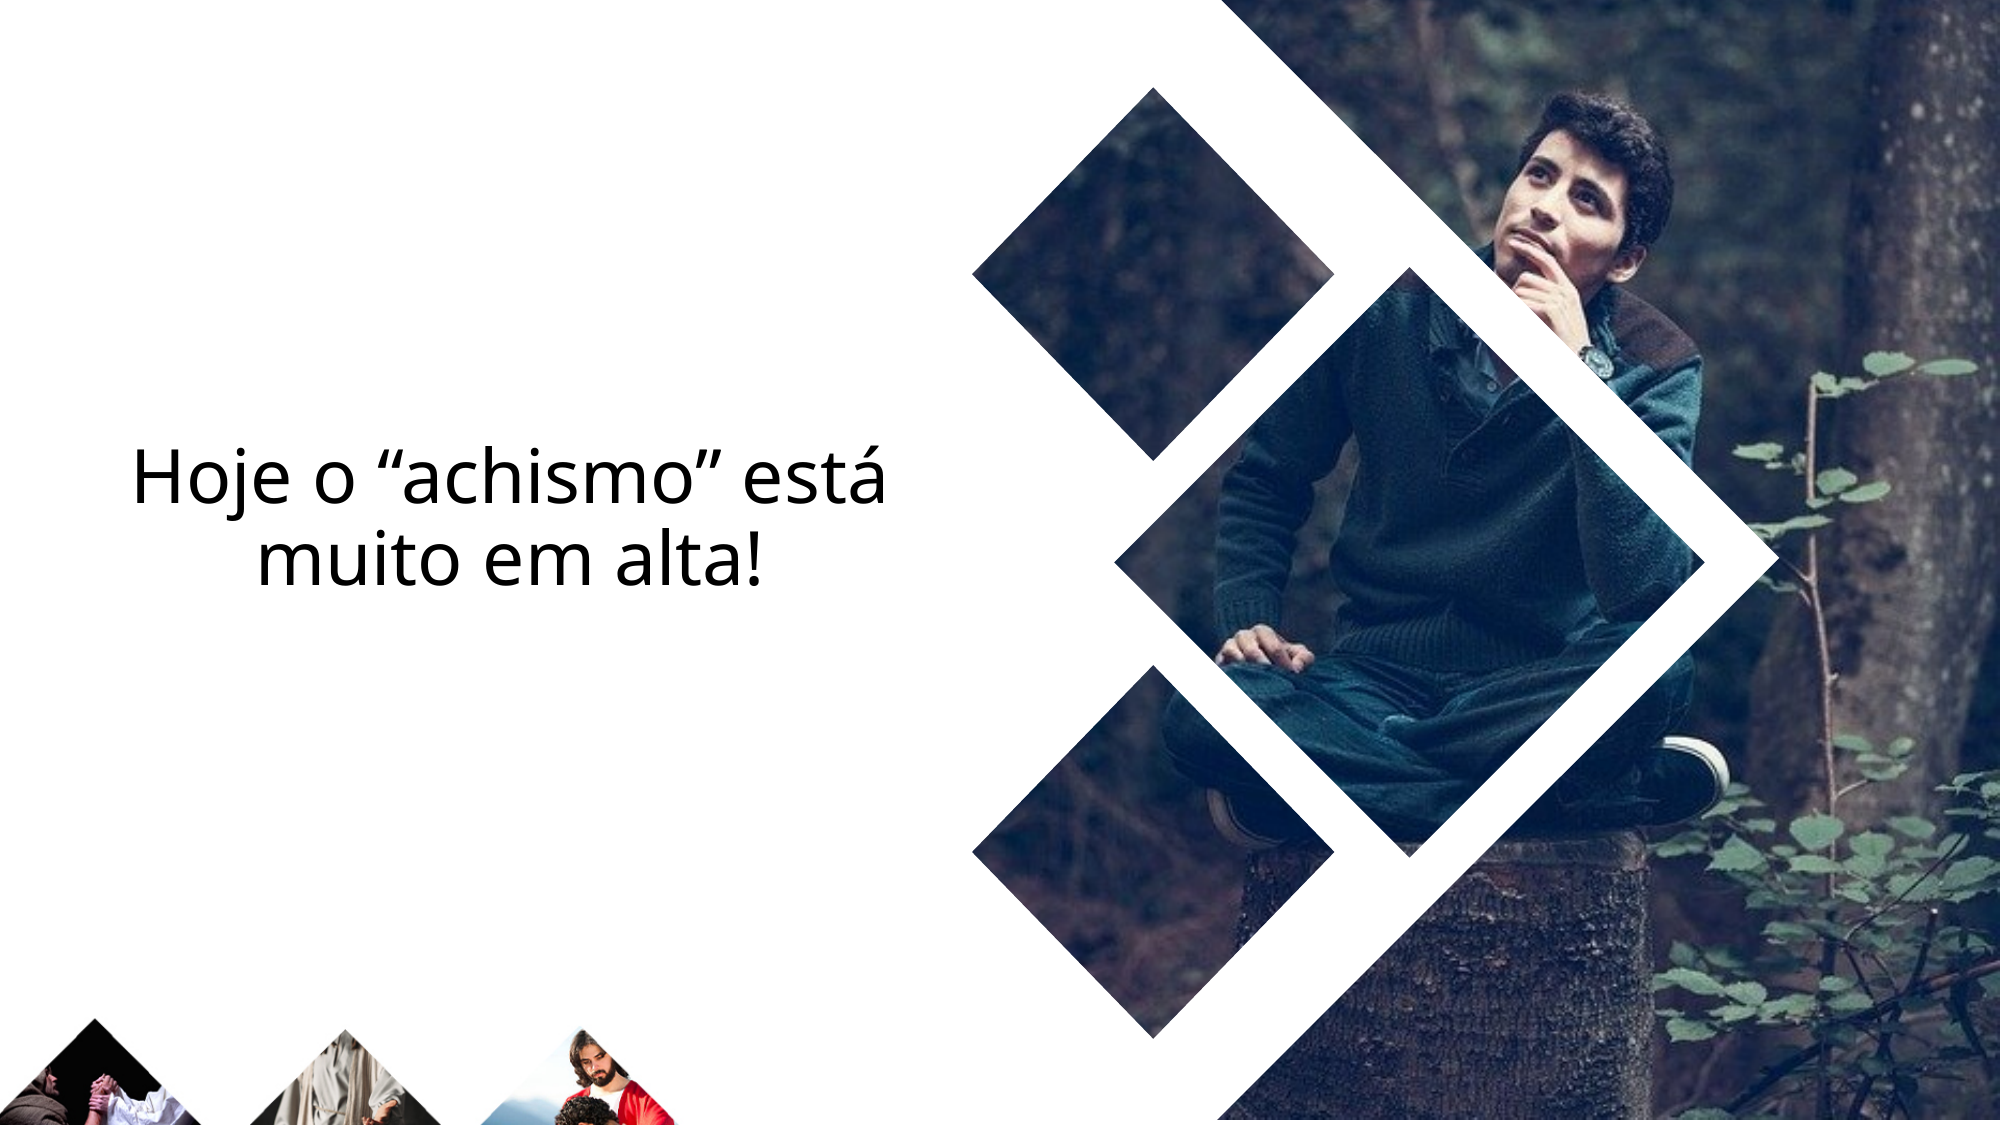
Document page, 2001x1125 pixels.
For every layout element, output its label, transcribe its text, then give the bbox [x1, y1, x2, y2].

picture [0, 0, 2001, 1125]
list Hoje o “achismo” está muito em alta! [95, 77, 926, 963]
